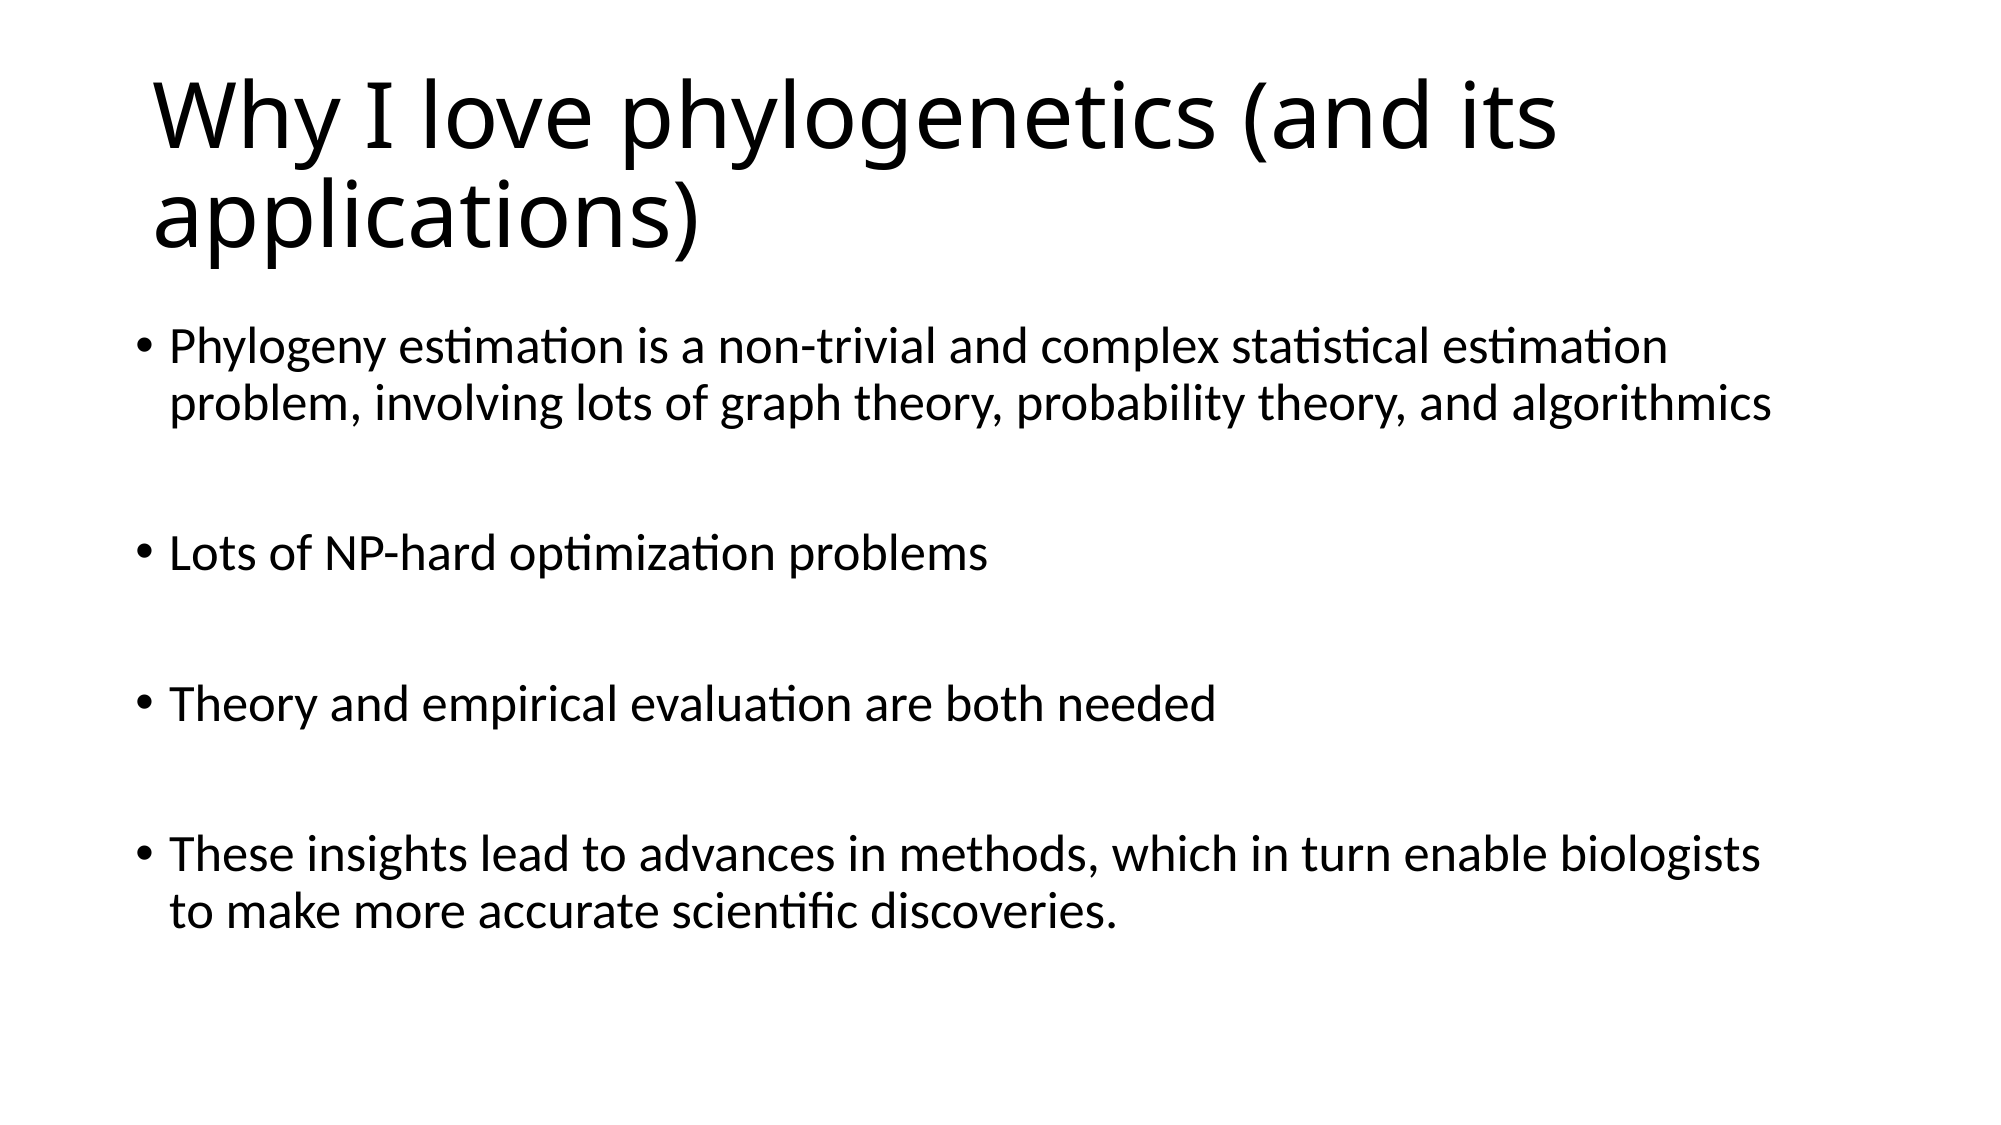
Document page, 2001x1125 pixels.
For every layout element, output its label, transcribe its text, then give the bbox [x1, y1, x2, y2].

list Phylogeny estimation is a non-trivial and complex statistical estimation problem, involving lots of graph theory, probability theory, and algorithmics Lots of NP-hard optimization problems Theory and empirical evaluation are both needed These insights lead to advances in methods, which in turn enable biologists to make more accurate scientific discoveries. [120, 229, 1807, 1010]
title Why I love phylogenetics (and its applications) [137, 59, 1863, 278]
